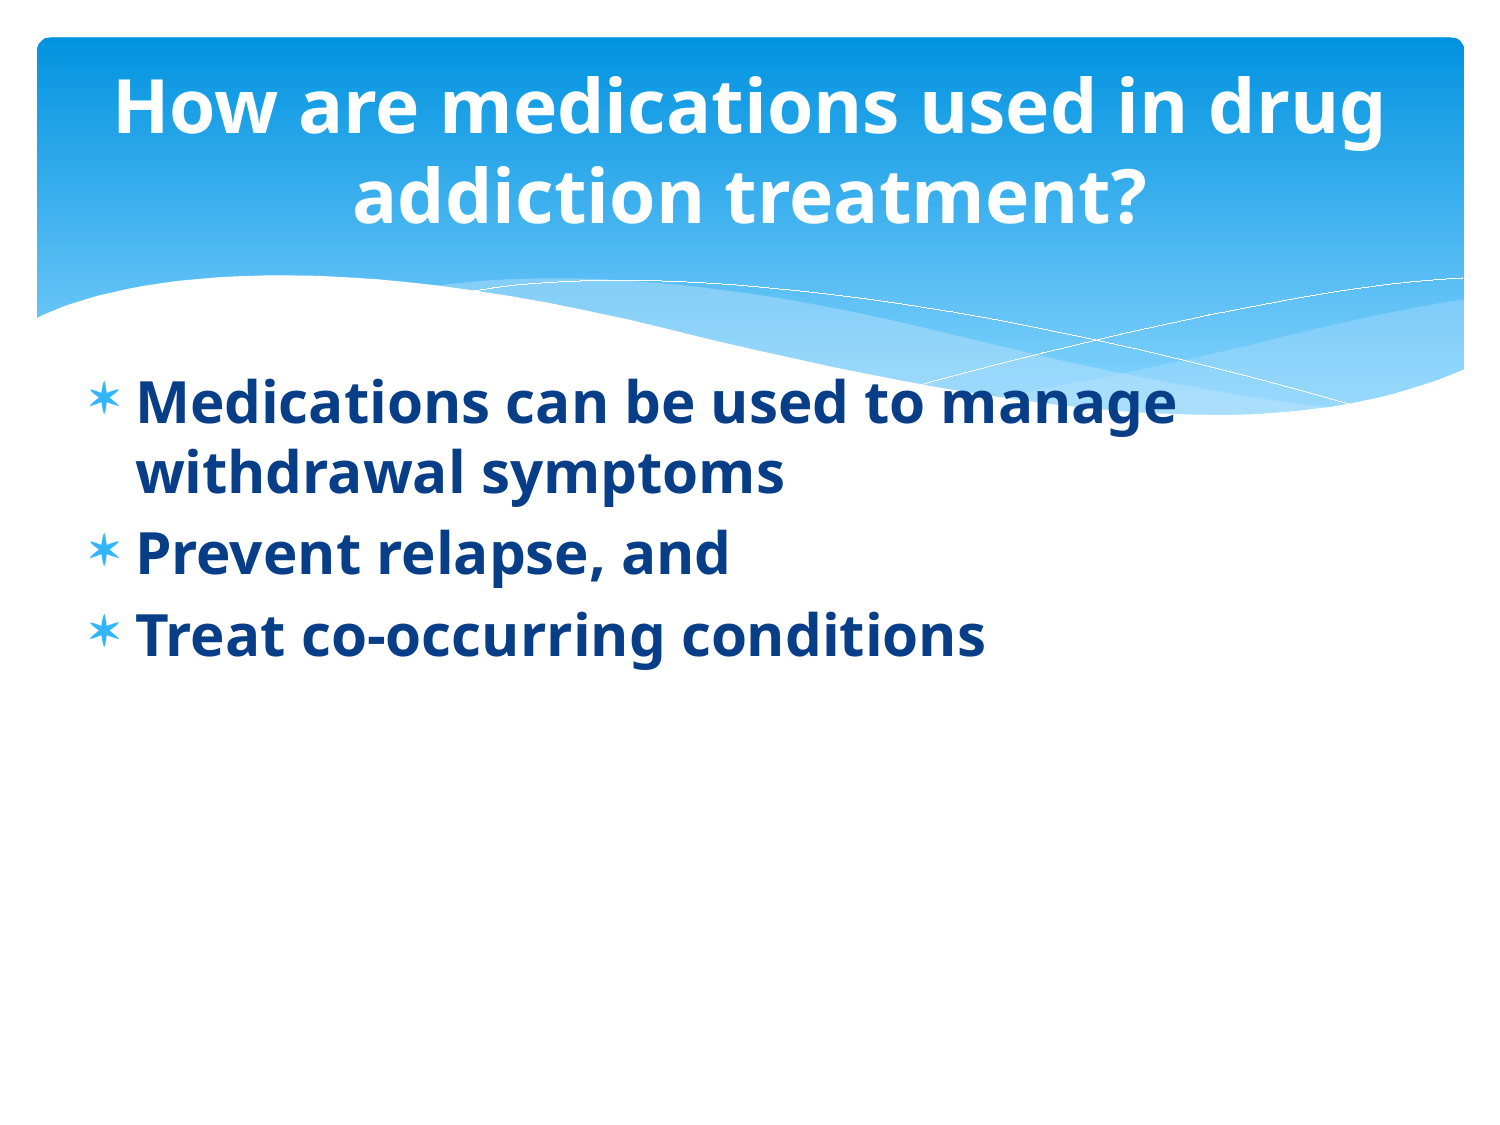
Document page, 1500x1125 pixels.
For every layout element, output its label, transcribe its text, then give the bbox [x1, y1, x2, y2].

title How are medications used in drug addiction treatment? [75, 99, 1425, 288]
picture [152, 80, 162, 88]
list Medications can be used to manage withdrawal symptoms Prevent relapse, and Treat co-occurring conditions [75, 357, 1425, 988]
picture [1122, 77, 1133, 86]
picture [588, 77, 598, 88]
picture [1239, 77, 1249, 88]
picture [119, 80, 130, 88]
picture [750, 77, 761, 86]
picture [610, 77, 621, 86]
picture [1081, 77, 1091, 88]
